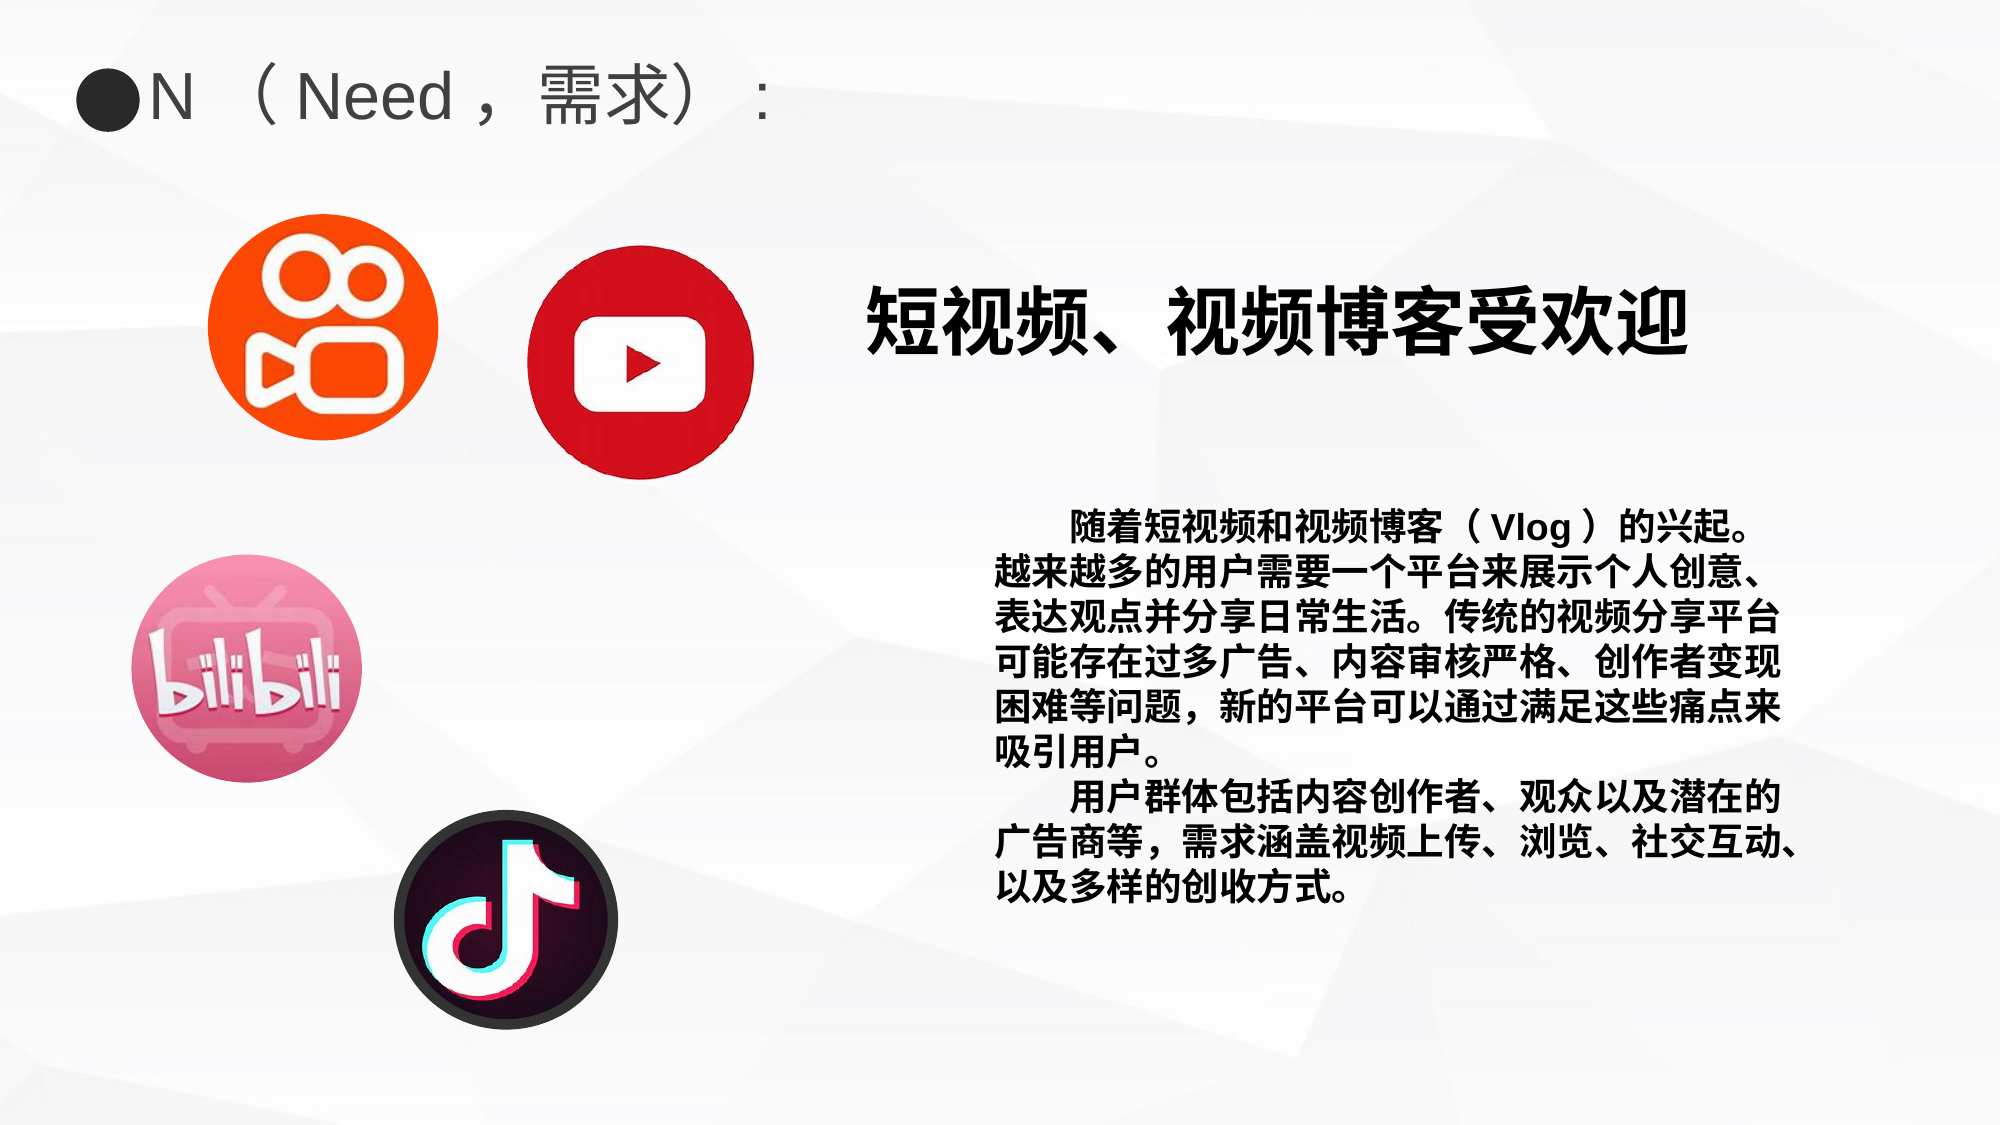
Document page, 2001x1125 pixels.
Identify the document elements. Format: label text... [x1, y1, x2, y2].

text_box 短视频、视频博客受欢迎 [821, 222, 1734, 373]
picture [207, 214, 439, 441]
picture [527, 240, 758, 486]
picture [399, 815, 613, 1025]
text_box 随着短视频和视频博客（Vlog）的兴起。越来越多的用户需要一个平台来展示个人创意、表达观点并分享日常生活。传统的视频分享平台可能存在过多广告、内容审核严格、创作者变现困难等问题，新的平台可以通过满足这些痛点来吸引用户。 用户群体包括内容创作者、观众以及潜在的广告商等，需求涵盖视频上传、浏览、社交互动、以及多样的创收方式。 [979, 495, 1820, 916]
picture [131, 554, 362, 783]
text_box [75, 67, 133, 133]
text_box N（Need，需求）: [133, 45, 787, 140]
